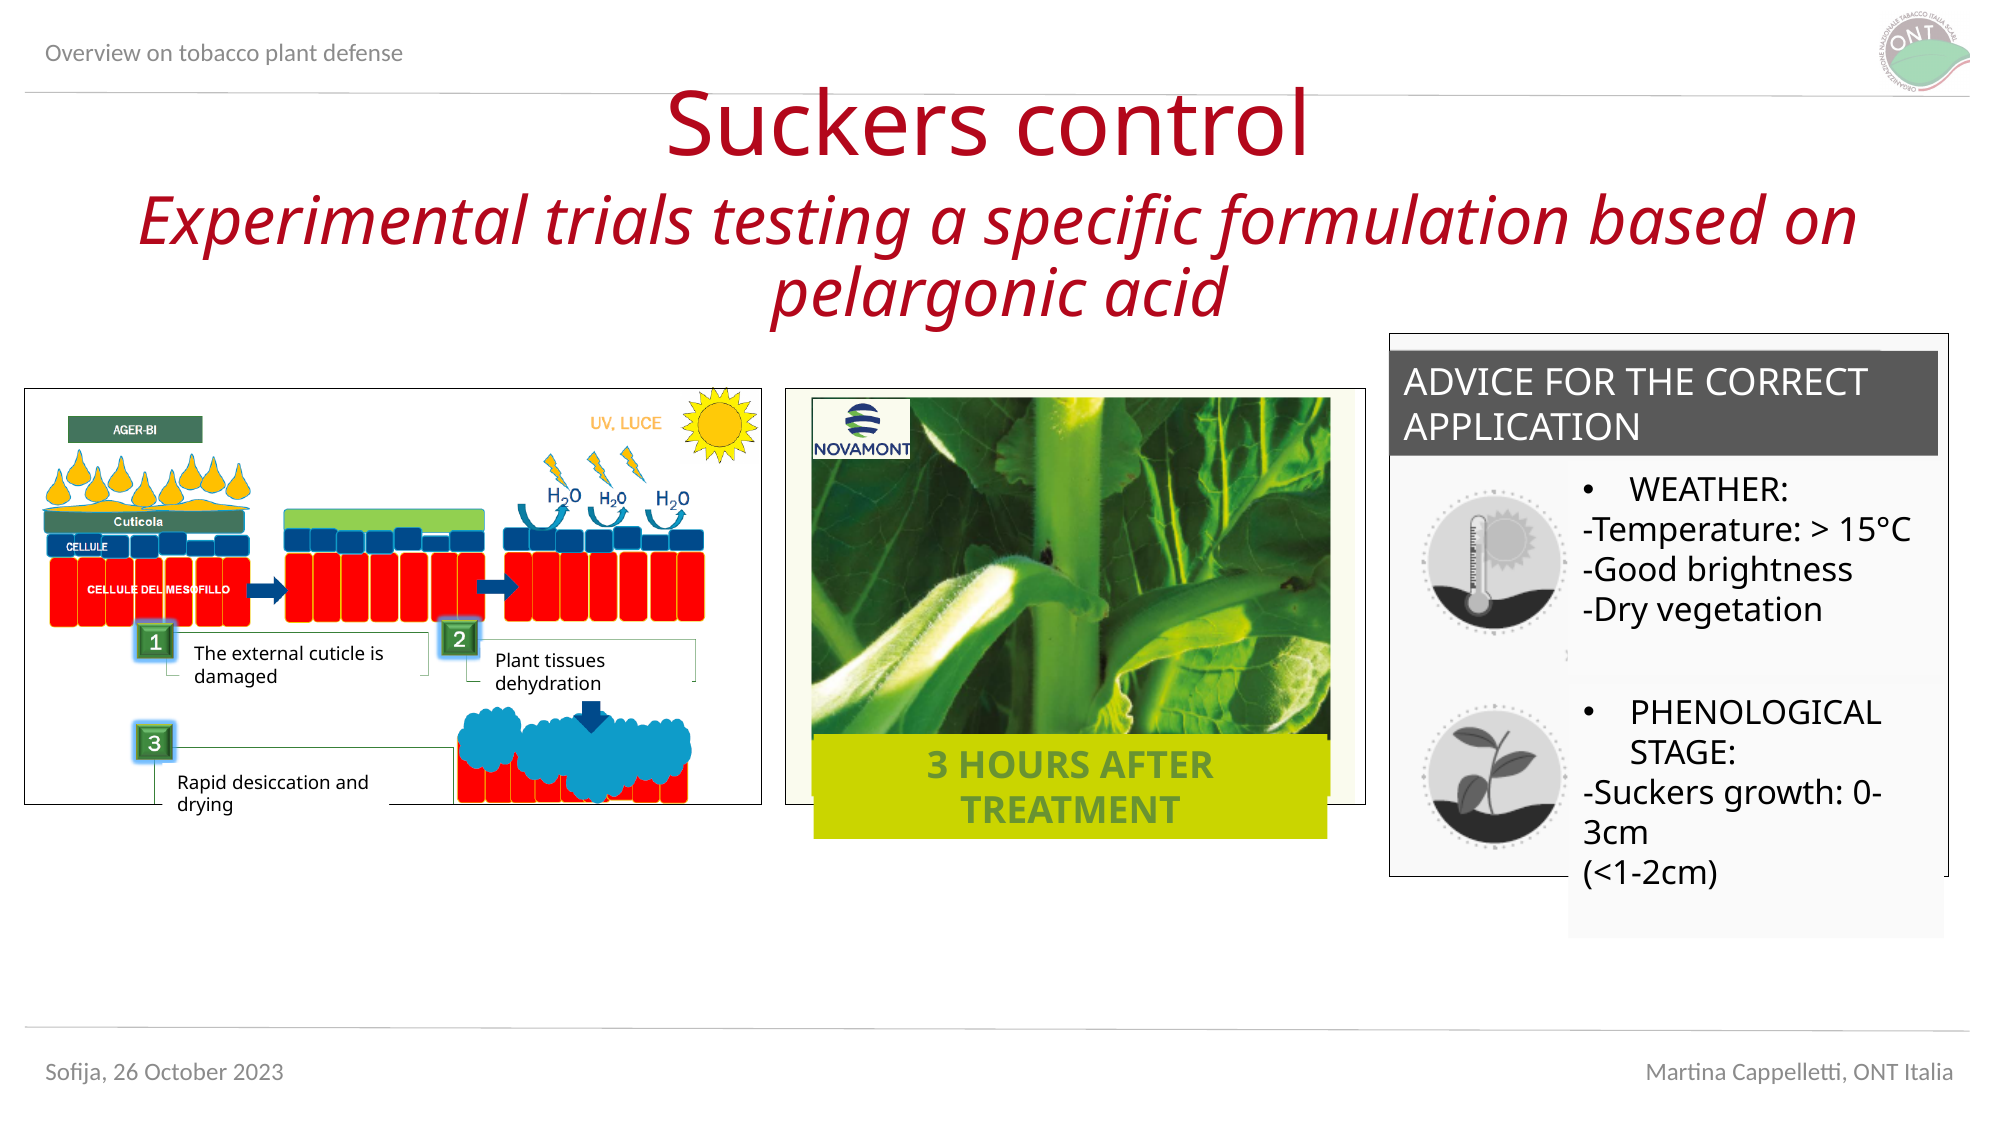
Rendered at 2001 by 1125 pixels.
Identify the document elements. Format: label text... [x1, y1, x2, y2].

text_box Suckers control Experimental trials testing a specific formulation based on pelargonic acid [0, 115, 2000, 294]
picture [785, 388, 1366, 805]
text_box 3 HOURS AFTER TREATMENT [813, 805, 1328, 839]
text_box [1388, 333, 1949, 877]
text_box Overview on tobacco plant defense [30, 21, 481, 82]
picture [1879, 11, 1970, 92]
footer Martina Cappelletti, ONT Italia [1294, 1040, 1970, 1101]
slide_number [30, 1040, 481, 1101]
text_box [24, 388, 762, 805]
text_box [24, 92, 1970, 97]
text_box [24, 1026, 1970, 1031]
